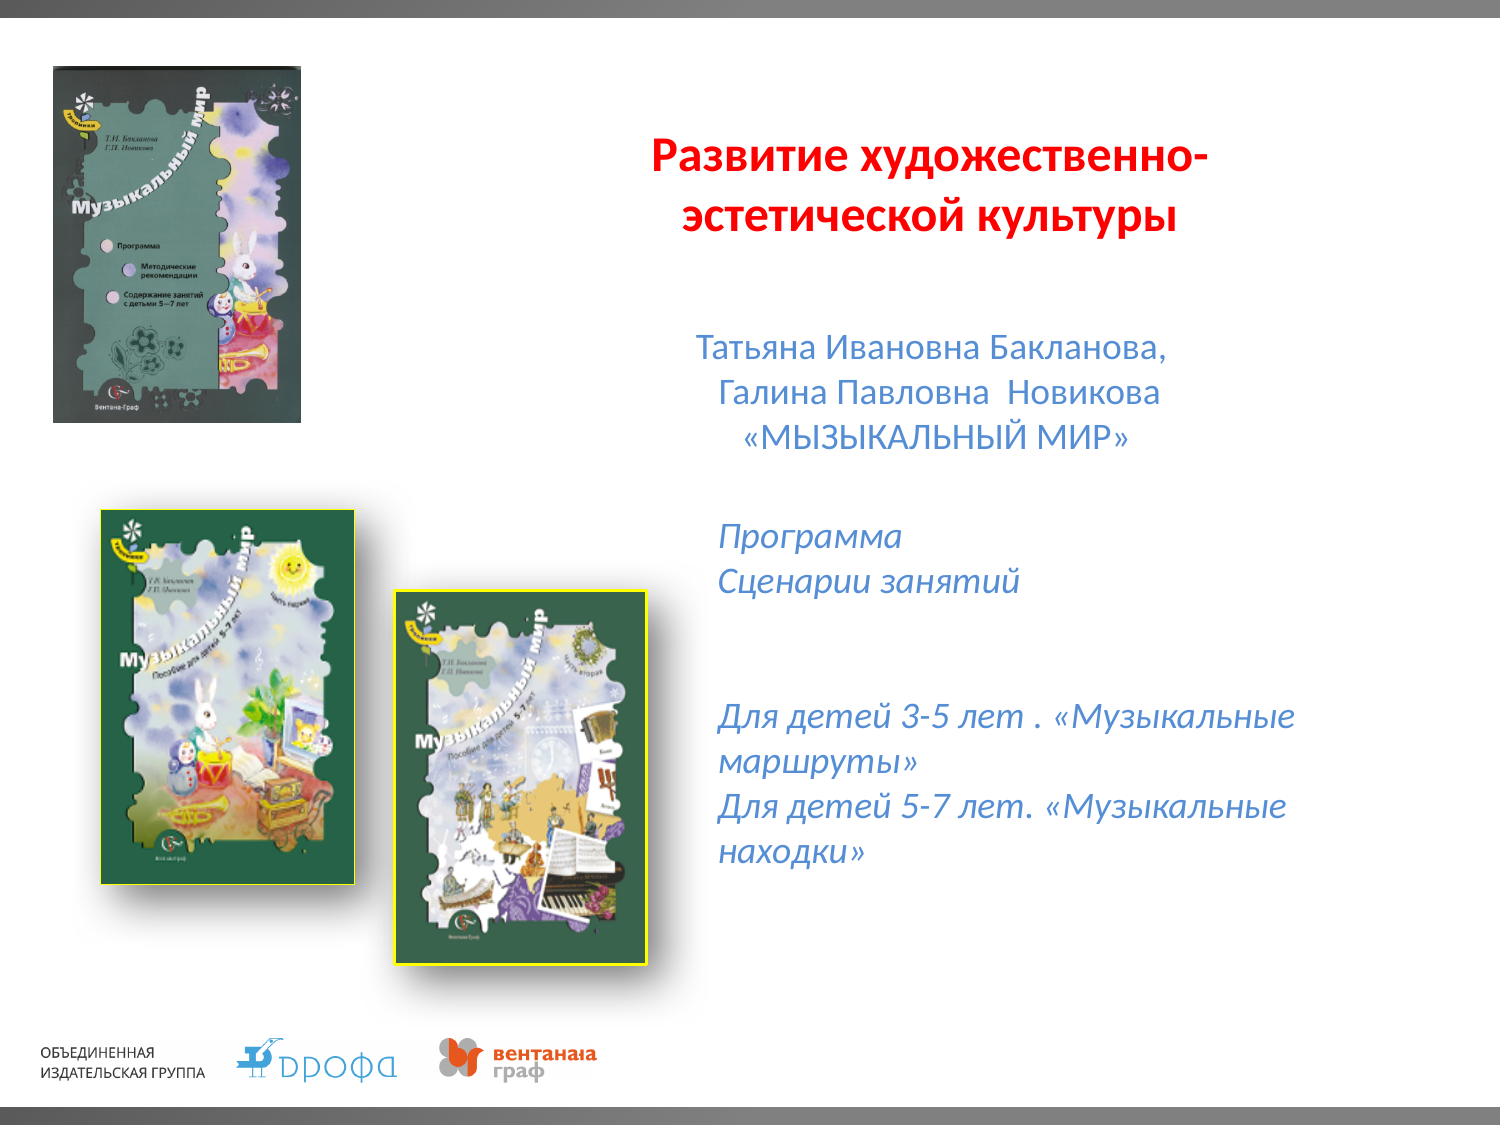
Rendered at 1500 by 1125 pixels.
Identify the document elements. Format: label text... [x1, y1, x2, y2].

text_box Программа Сценарии занятий Для детей 3-5 лет . «Музыкальные маршруты» Для детей 5-7 лет. «Музыкальные находки» [702, 503, 1453, 969]
picture [100, 509, 355, 885]
picture [395, 591, 646, 963]
picture [52, 66, 302, 424]
text_box Татьяна Ивановна Бакланова, Галина Павловна Новикова «МЫЗЫКАЛЬНЫЙ МИР» [560, 314, 1311, 465]
picture [41, 1038, 597, 1083]
text_box Развитие художественно-эстетической культуры [496, 113, 1365, 249]
